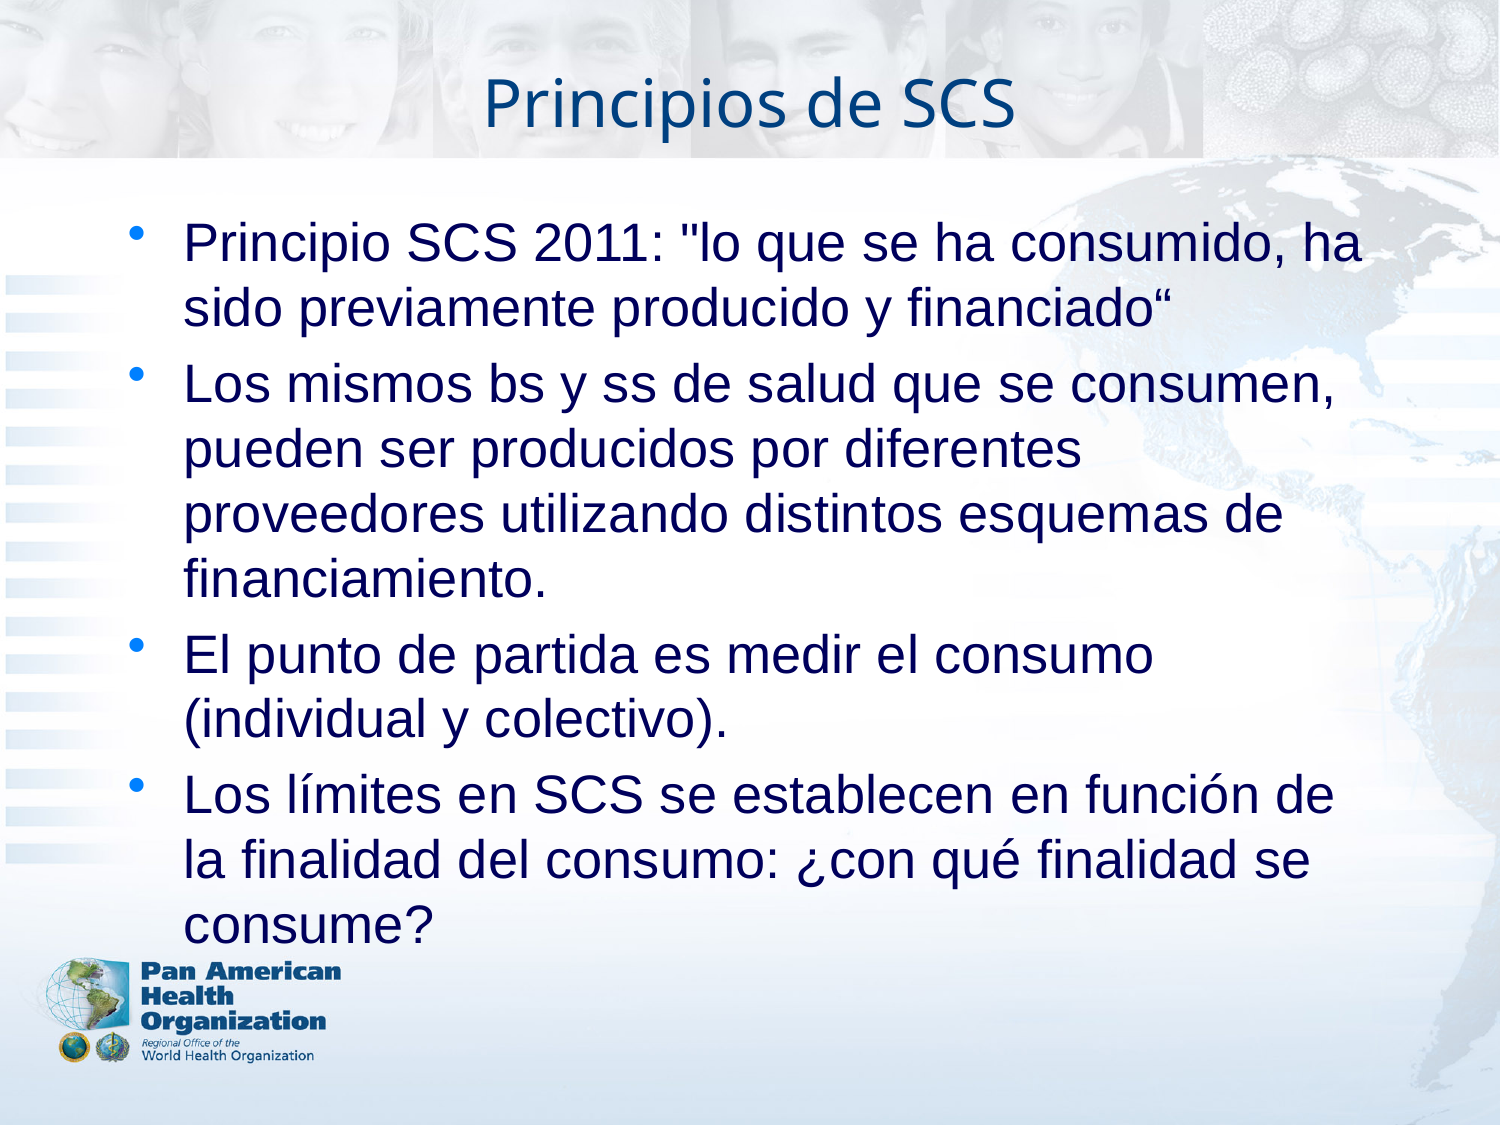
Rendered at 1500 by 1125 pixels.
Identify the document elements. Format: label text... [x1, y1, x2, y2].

title Principios de SCS [112, 75, 1388, 163]
picture [0, 0, 1500, 1125]
list Principio SCS 2011: "lo que se ha consumido, ha sido previamente producido y financiado“ Los mismos bs y ss de salud que se consumen, pueden ser producidos por diferentes proveedores utilizando distintos esquemas de financiamiento. El punto de partida es medir el consumo (individual y colectivo). Los límites en SCS se establecen en función de la finalidad del consumo: ¿con qué finalidad se consume? [112, 200, 1388, 950]
